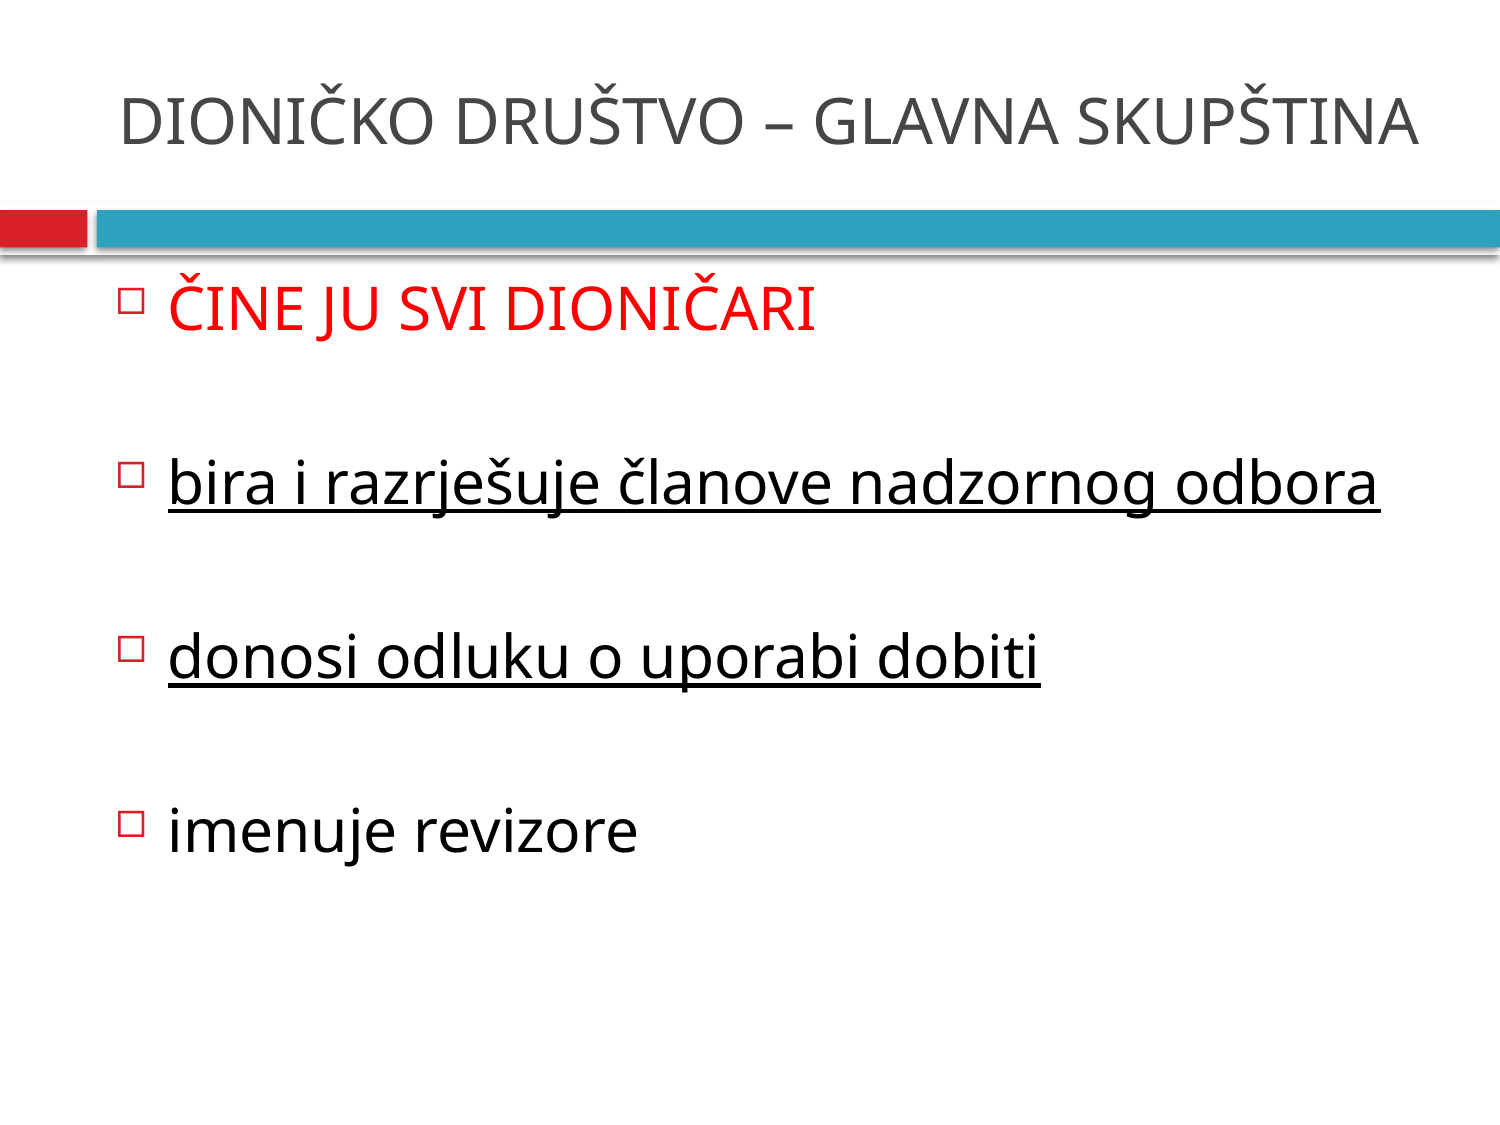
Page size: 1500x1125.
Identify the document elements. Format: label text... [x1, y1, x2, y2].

title DIONIČKO DRUŠTVO – GLAVNA SKUPŠTINA [100, 37, 1438, 200]
list ČINE JU SVI DIONIČARI bira i razrješuje članove nadzornog odbora donosi odluku o uporabi dobiti imenuje revizore [100, 262, 1438, 1000]
